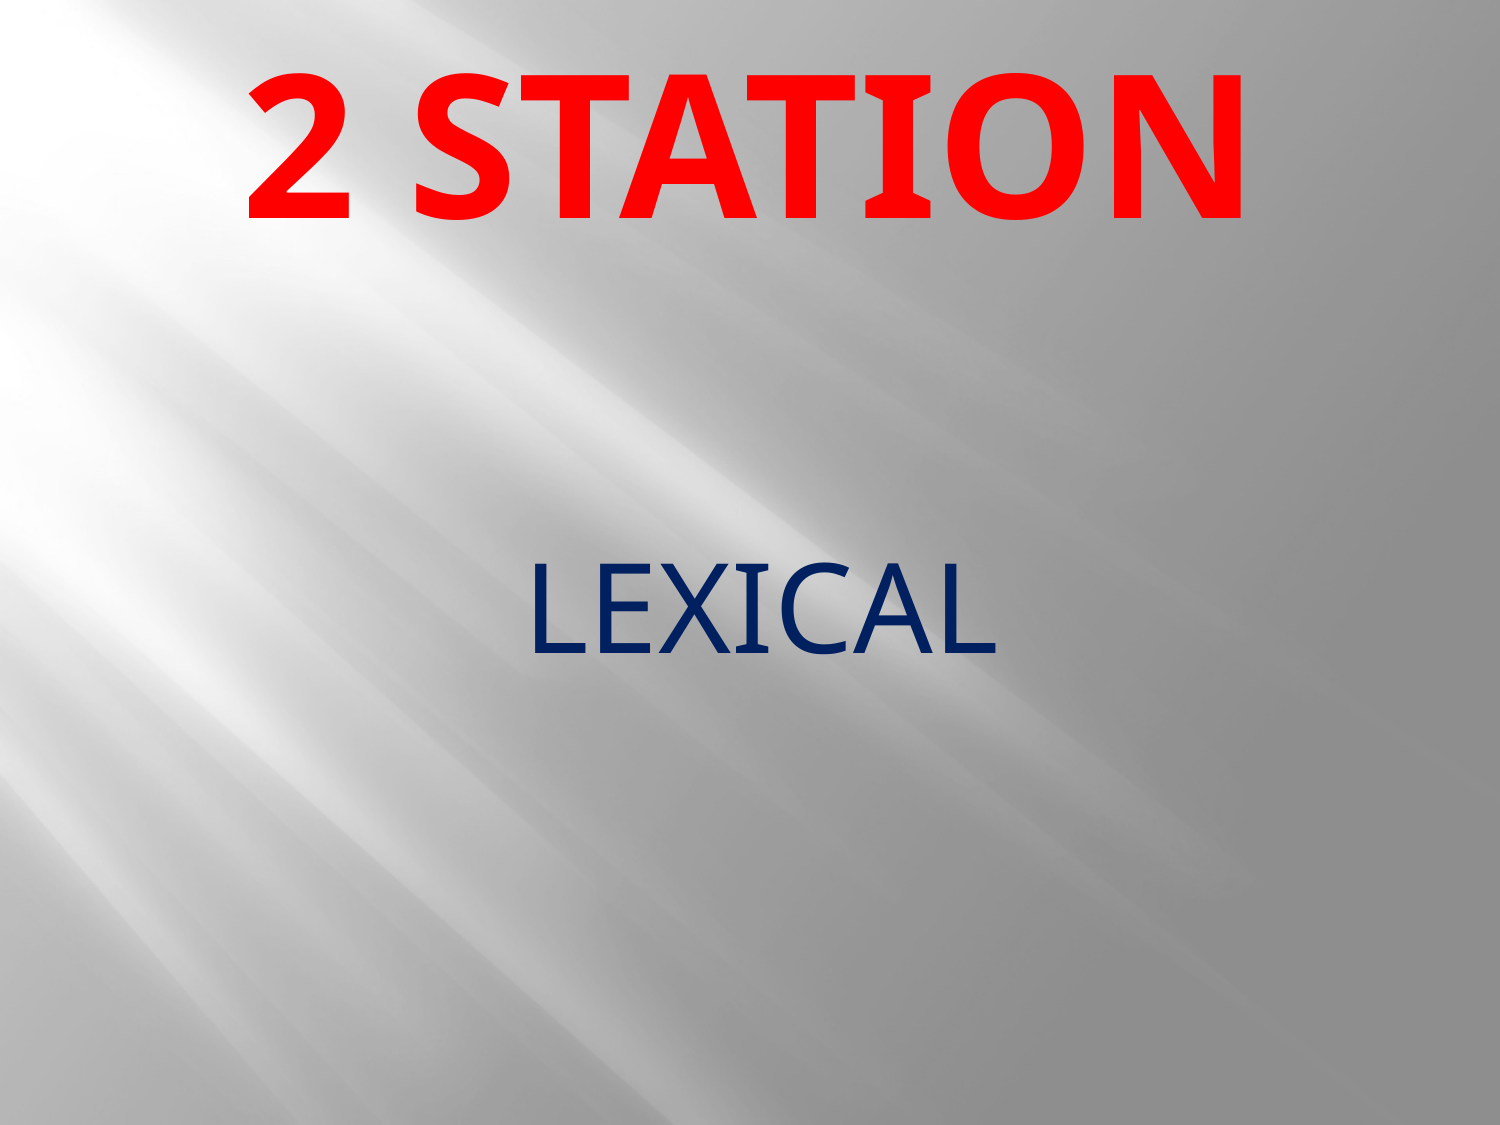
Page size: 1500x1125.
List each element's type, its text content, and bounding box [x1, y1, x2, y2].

list LEXICAL [75, 262, 1425, 1035]
title 2 STATION [75, 45, 1425, 233]
